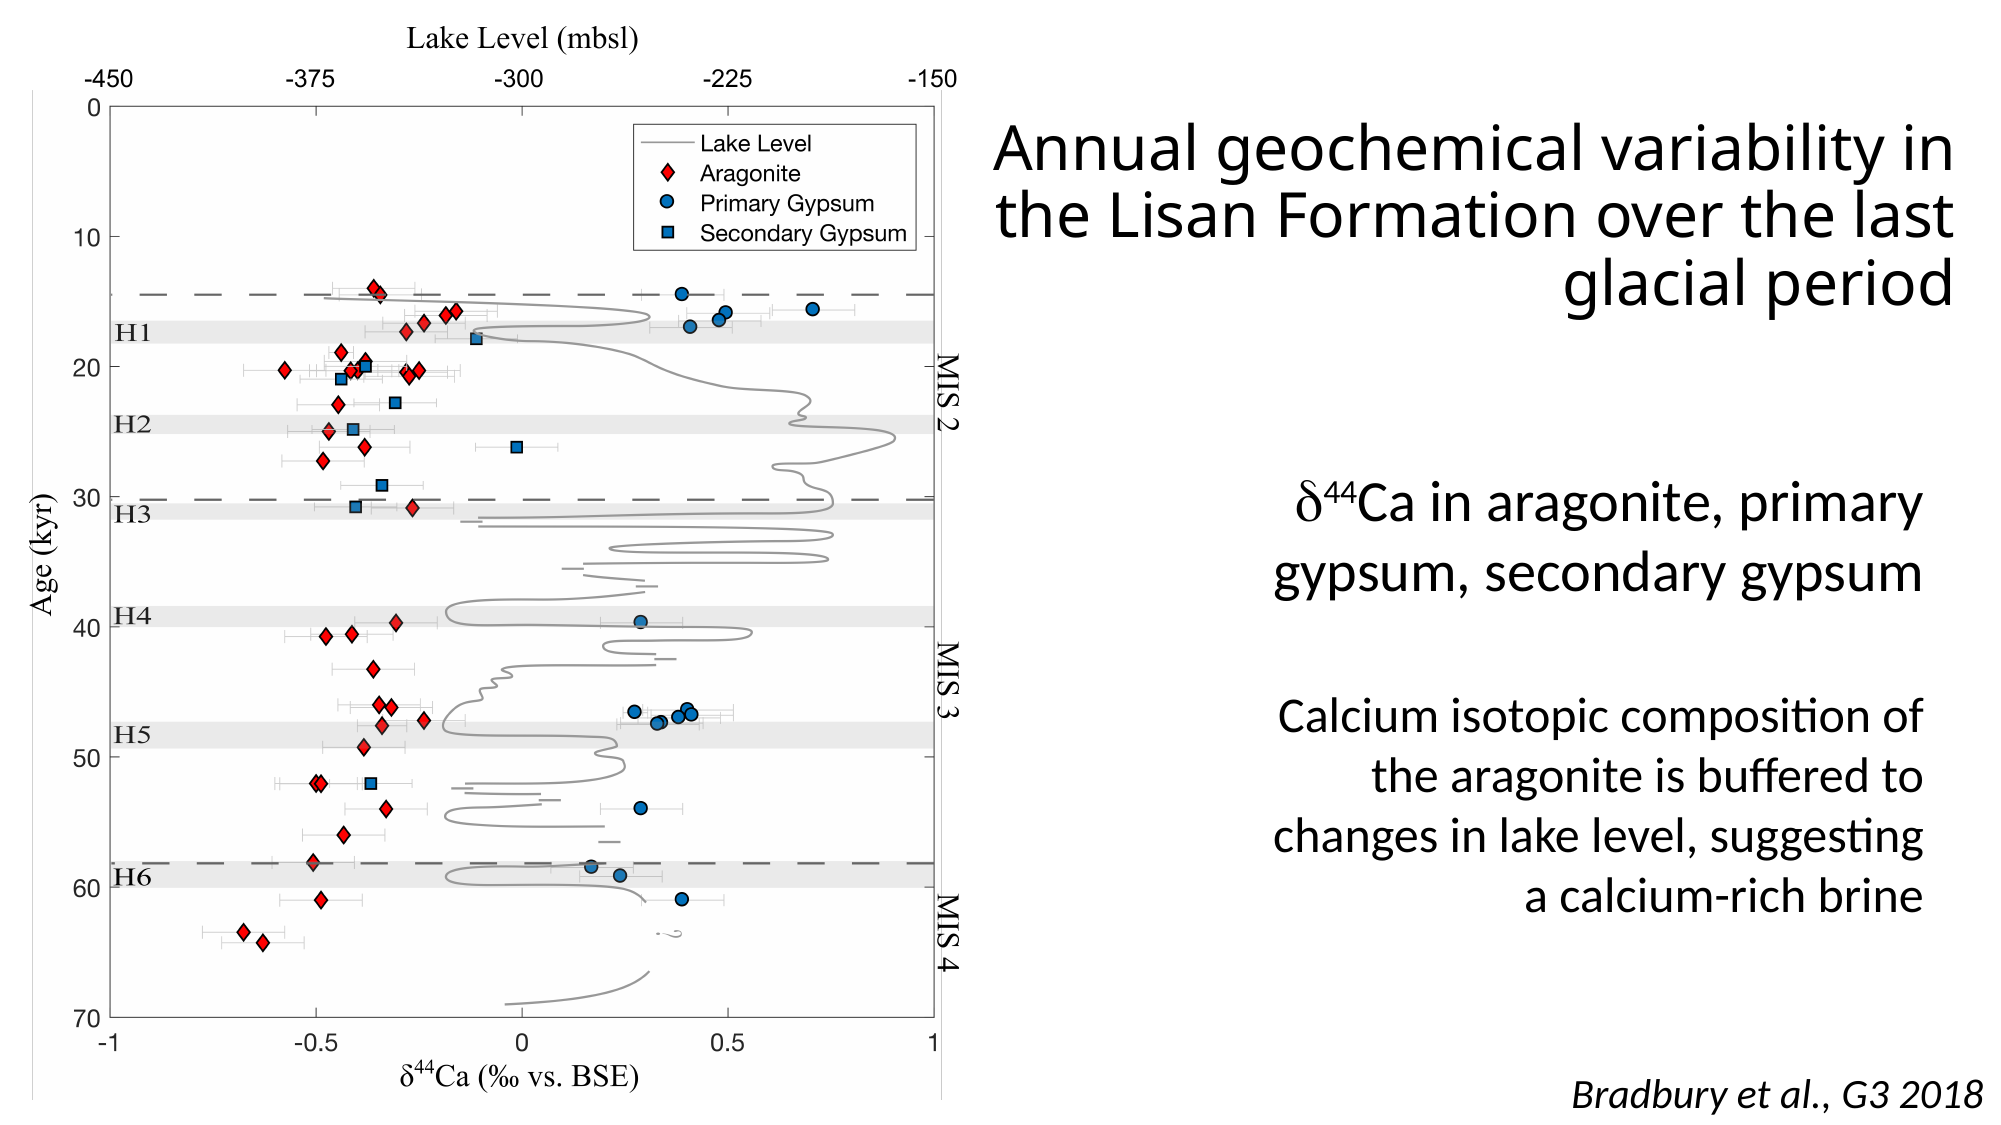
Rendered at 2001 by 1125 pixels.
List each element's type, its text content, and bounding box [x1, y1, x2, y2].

text_box d44Ca in aragonite, primary gypsum, secondary gypsum [1089, 455, 1939, 611]
picture [29, 26, 959, 1100]
text_box Bradbury et al., G3 2018 [1556, 1059, 1999, 1125]
title Annual geochemical variability in the Lisan Formation over the last glacial period [959, 108, 1972, 327]
text_box Calcium isotopic composition of the aragonite is buffered to changes in lake level, suggesting a calcium-rich brine [1232, 675, 1939, 930]
